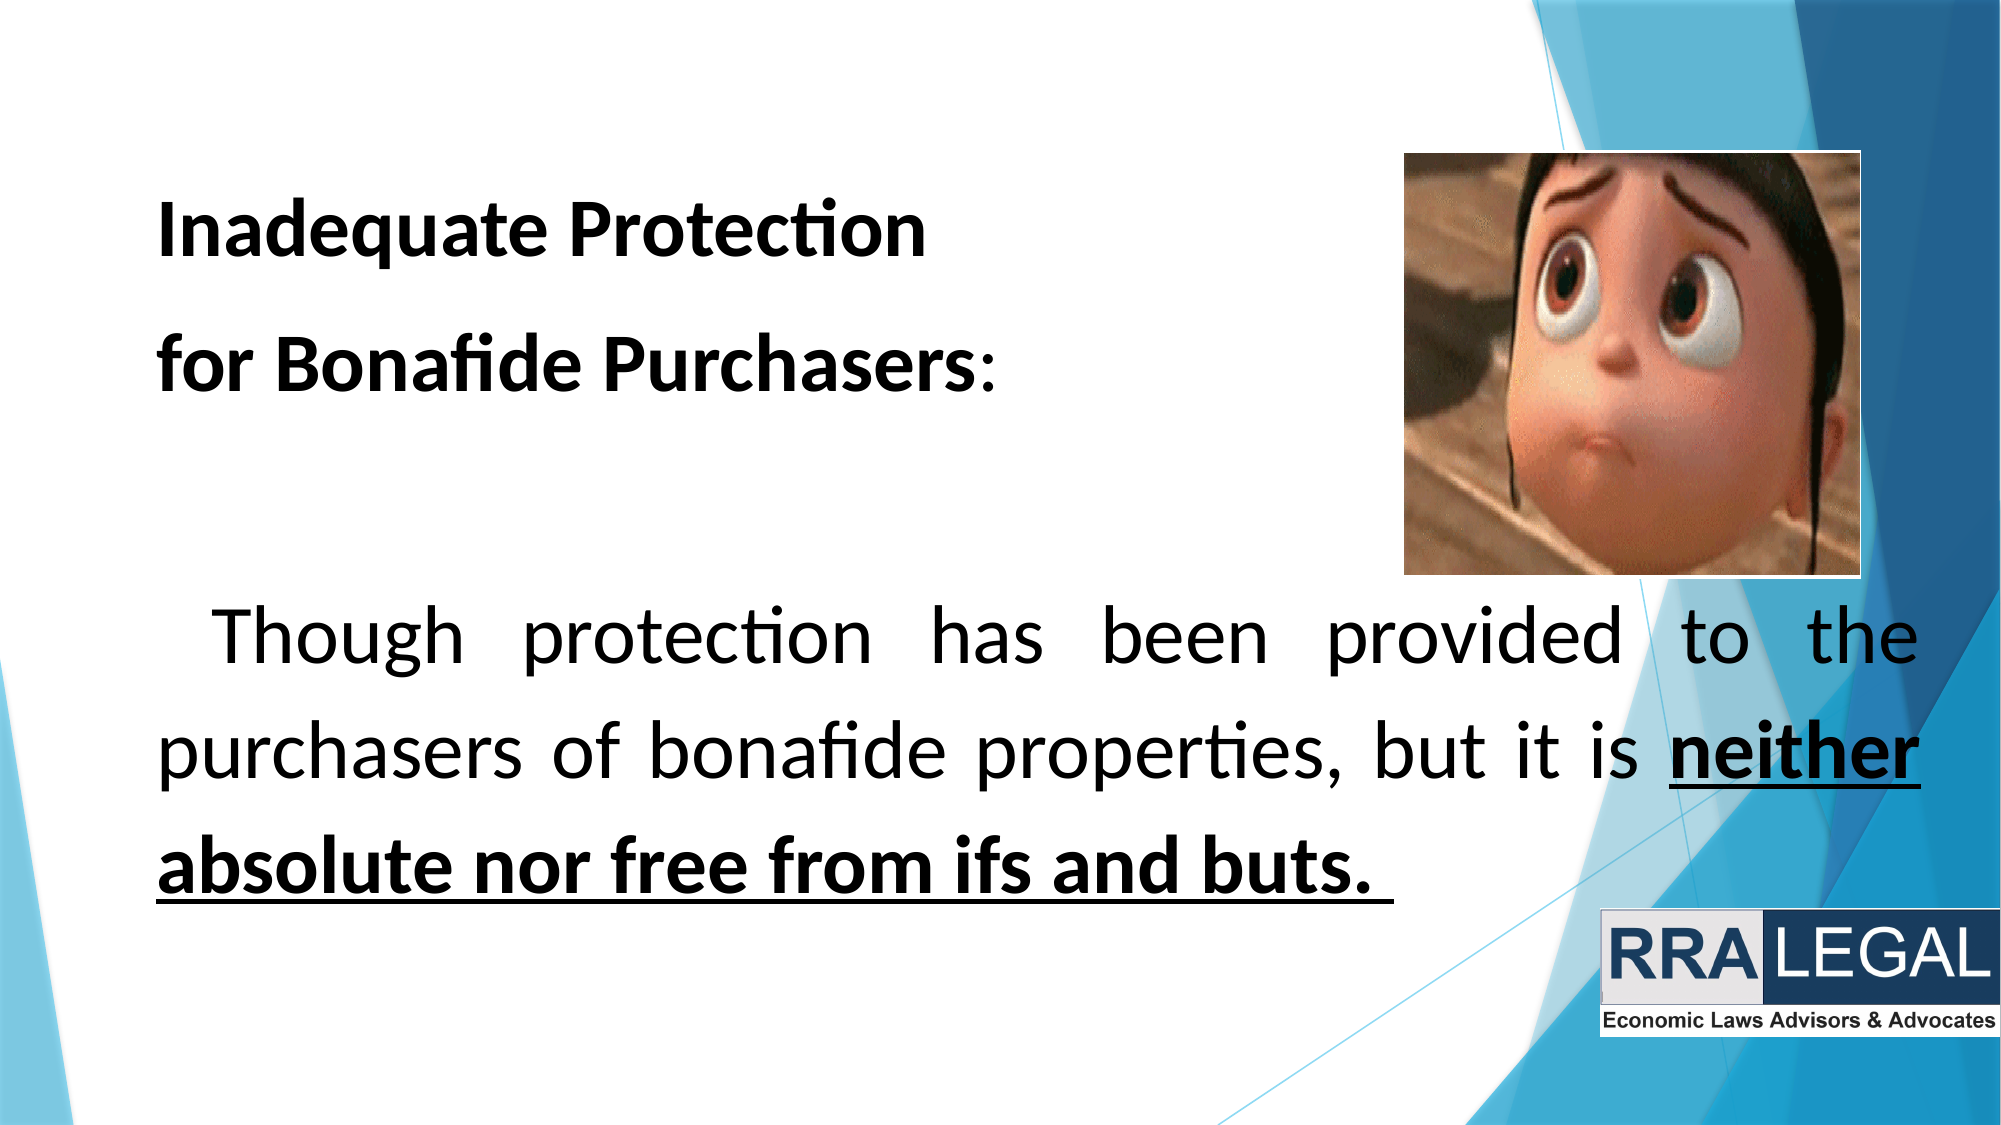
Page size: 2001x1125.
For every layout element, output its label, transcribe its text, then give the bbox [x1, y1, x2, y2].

picture [1600, 908, 2000, 1037]
picture [1401, 149, 1862, 579]
text_box Inadequate Protection for Bonafide Purchasers: Though protection has been provided to the purchasers of bonafide properties, but it is neither absolute nor free from ifs and buts. [141, 150, 1936, 918]
